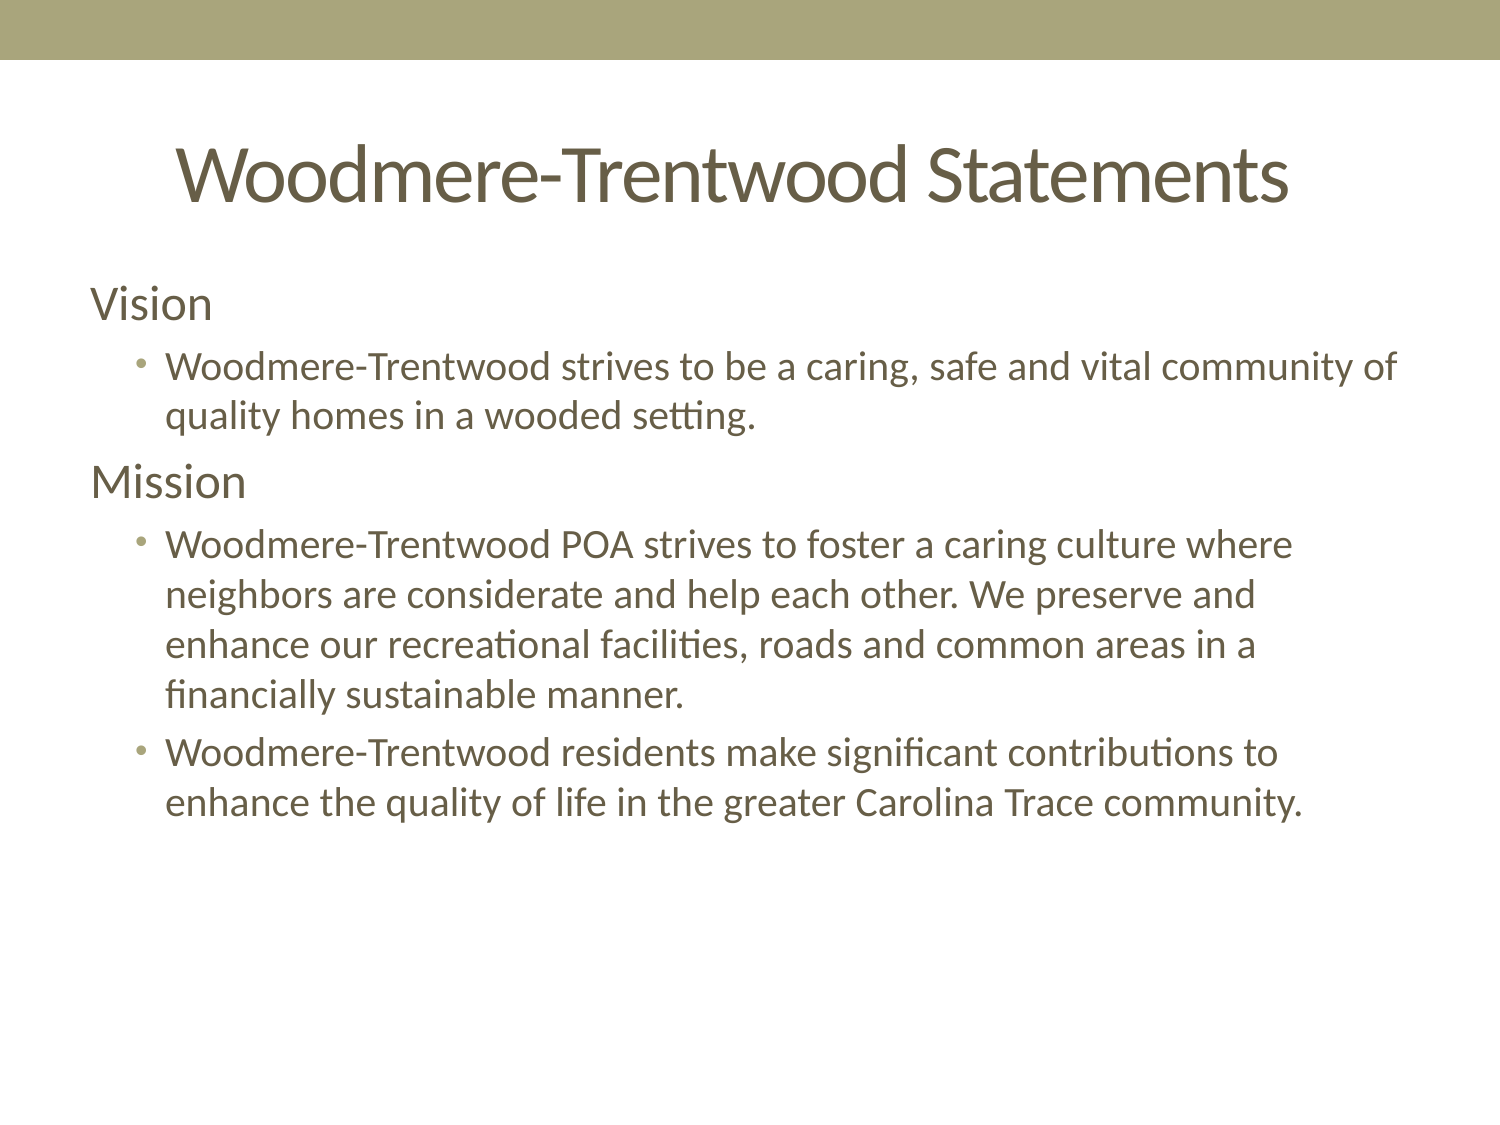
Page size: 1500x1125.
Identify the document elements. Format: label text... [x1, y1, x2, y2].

list Vision Woodmere-Trentwood strives to be a caring, safe and vital community of quality homes in a wooded setting. Mission Woodmere-Trentwood POA strives to foster a caring culture where neighbors are considerate and help each other. We preserve and enhance our recreational facilities, roads and common areas in a financially sustainable manner. Woodmere-Trentwood residents make significant contributions to enhance the quality of life in the greater Carolina Trace community. [75, 262, 1425, 1063]
title Woodmere-Trentwood Statements [75, 87, 1425, 250]
